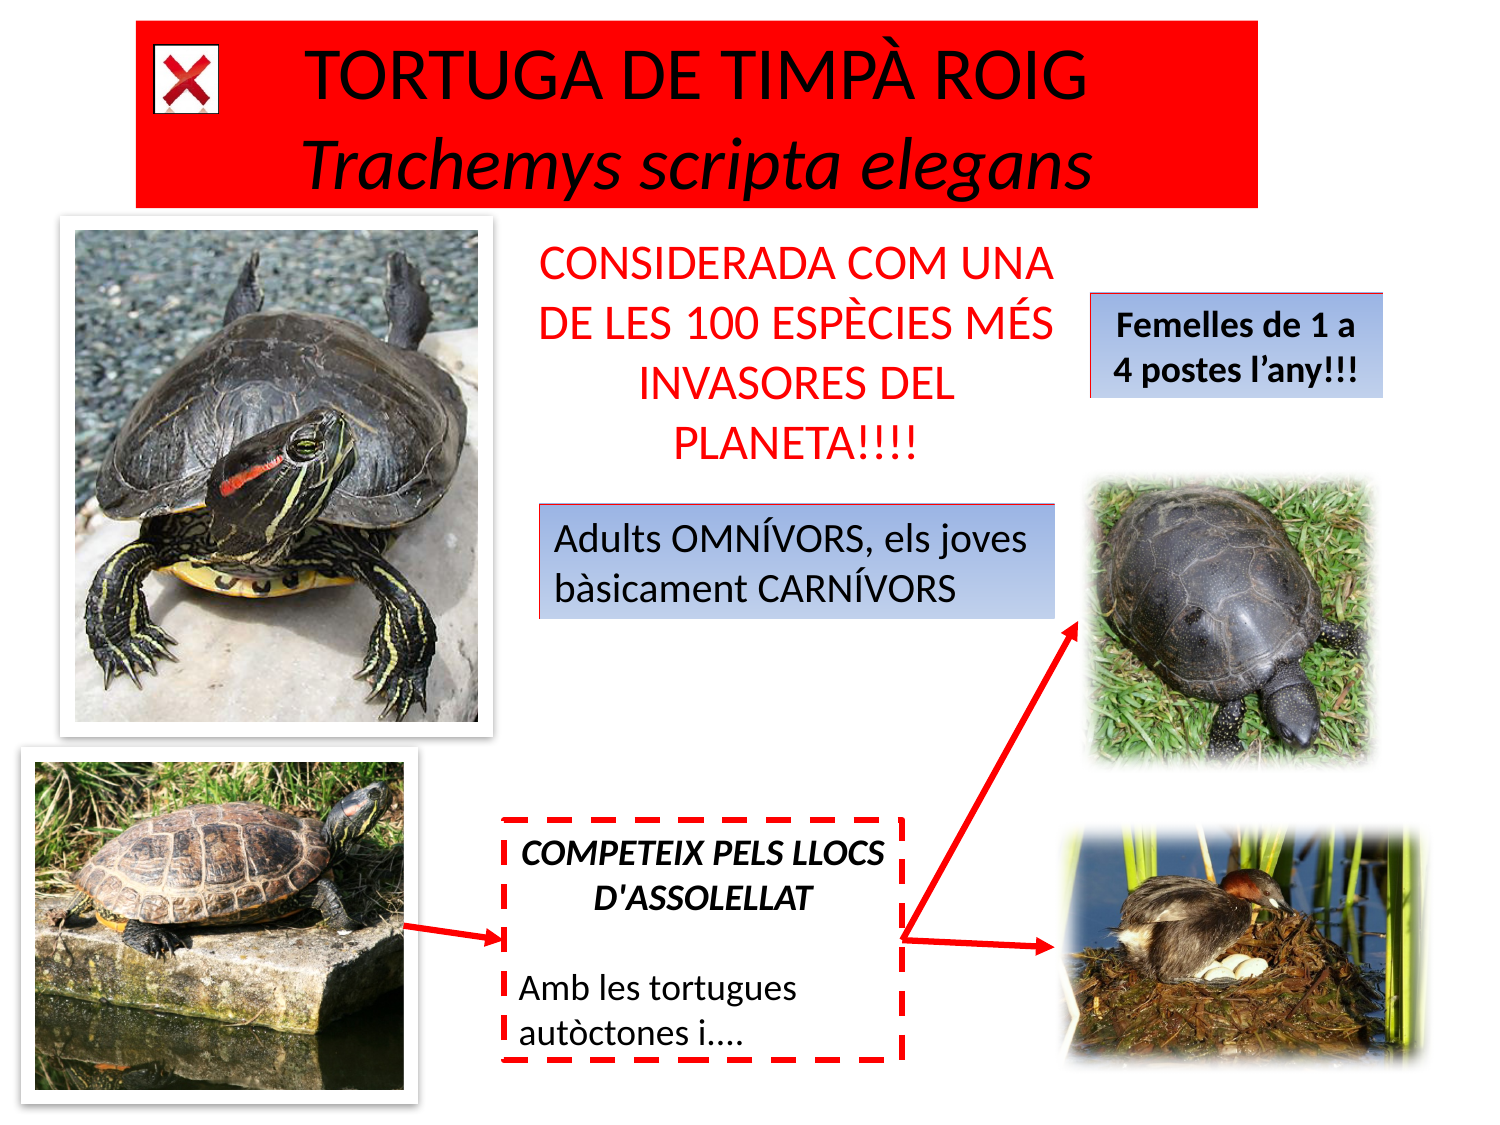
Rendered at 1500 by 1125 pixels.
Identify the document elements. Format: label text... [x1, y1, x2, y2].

picture [74, 230, 479, 723]
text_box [902, 941, 1055, 948]
text_box CONSIDERADA COM UNA DE LES 100 ESPÈCIES MÉS INVASORES DEL PLANETA!!!! [515, 222, 1079, 478]
text_box COMPETEIX PELS LLOCS D'ASSOLELLAT Amb les tortugues autòctones i.... [503, 820, 903, 1060]
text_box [902, 620, 1079, 942]
title TORTUGA DE TIMPÀ ROIG Trachemys scripta elegans [135, 20, 1258, 209]
text_box Adults OMNÍVORS, els joves bàsicament CARNÍVORS [539, 503, 1055, 619]
text_box Femelles de 1 a 4 postes l’any!!! [1089, 292, 1383, 398]
picture [34, 761, 404, 1090]
picture [152, 43, 219, 114]
picture [1054, 820, 1436, 1075]
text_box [403, 925, 505, 942]
picture [1077, 468, 1383, 774]
